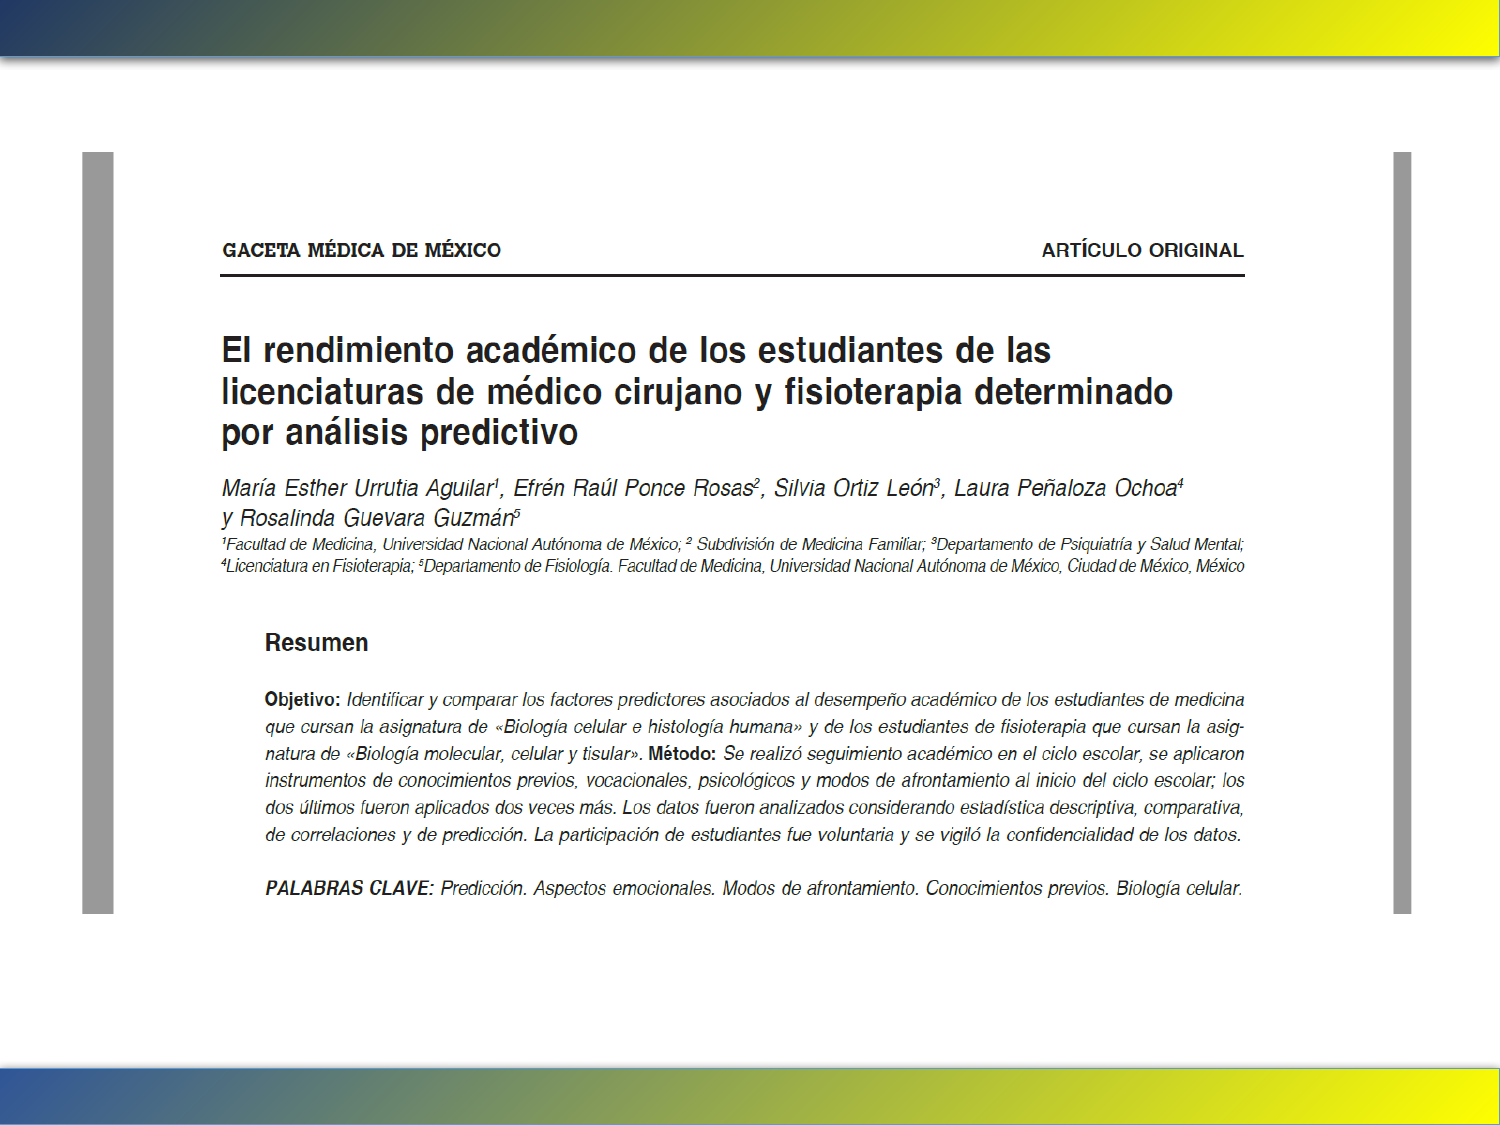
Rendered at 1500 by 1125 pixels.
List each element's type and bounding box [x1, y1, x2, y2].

picture [82, 152, 1412, 914]
text_box [0, 0, 1500, 1125]
